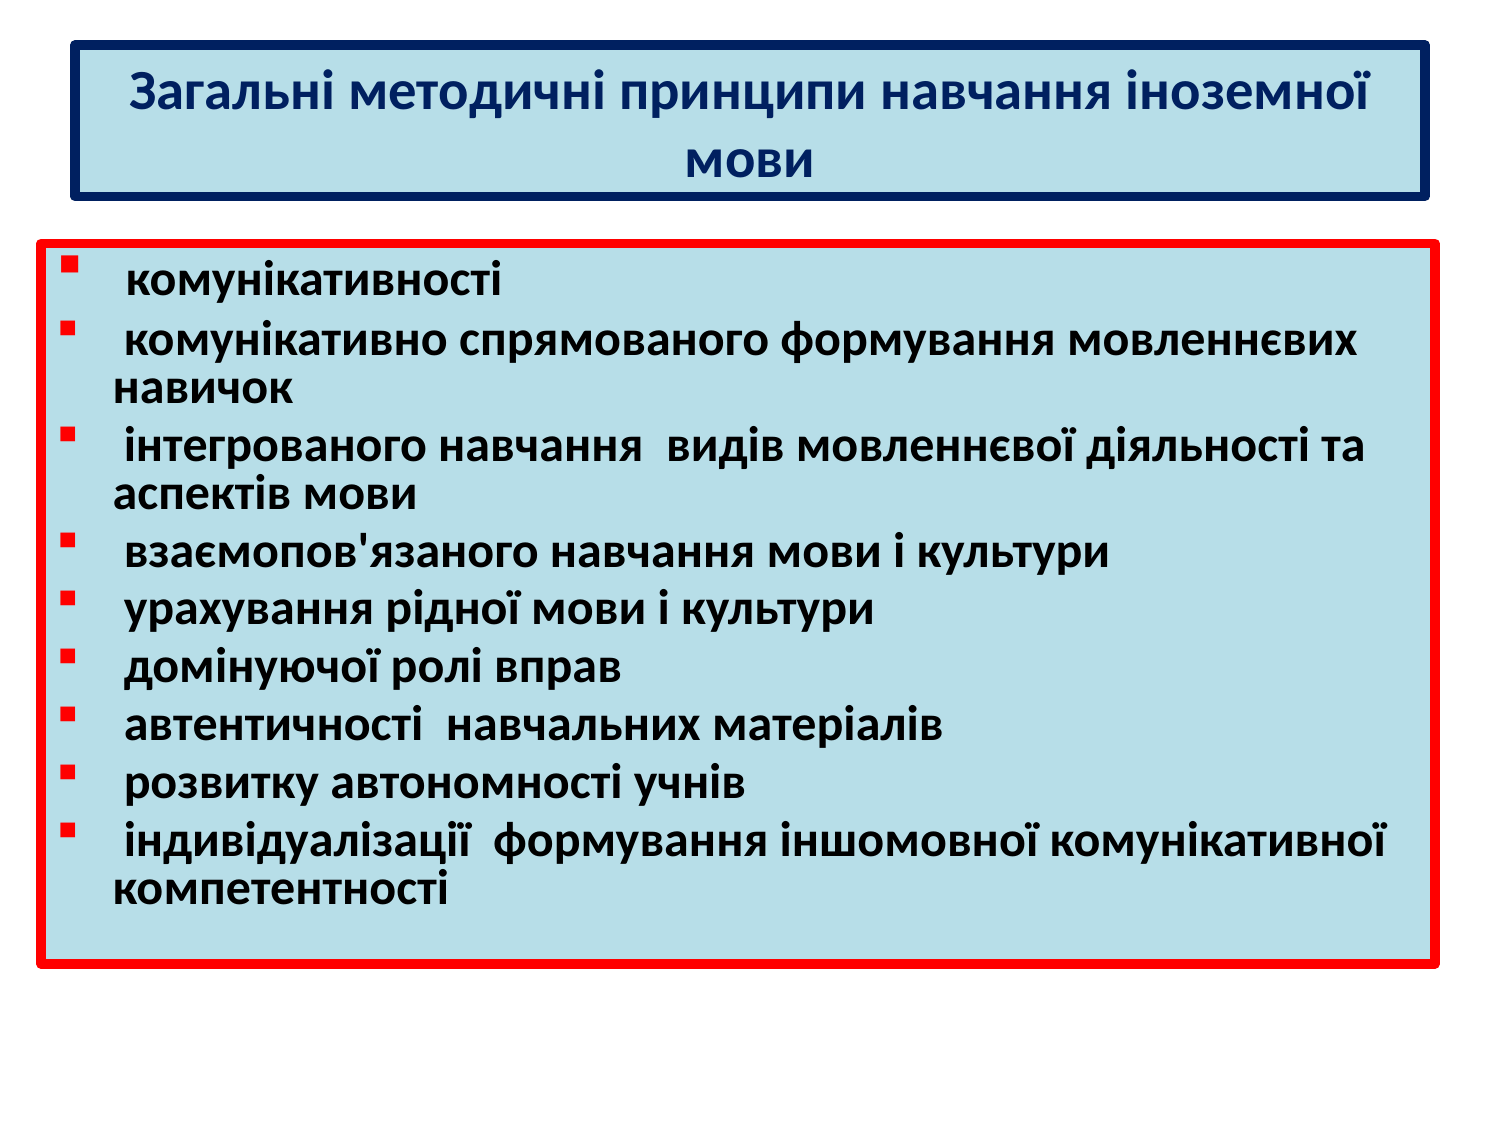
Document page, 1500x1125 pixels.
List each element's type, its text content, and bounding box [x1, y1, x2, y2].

list комунікативності комунікативно спрямованого формування мовленнєвих навичок інтегрованого навчання видів мовленнєвої діяльності та аспектів мови взаємопов'язаного навчання мови і культури урахування рідної мови і культури домінуючої ролі вправ автентичності навчальних матеріалів розвитку автономності учнів індивідуалізації формування іншомовної комунікативної компетентності [41, 243, 1435, 965]
title Загальні методичні принципи навчання іноземної мови [75, 45, 1425, 197]
